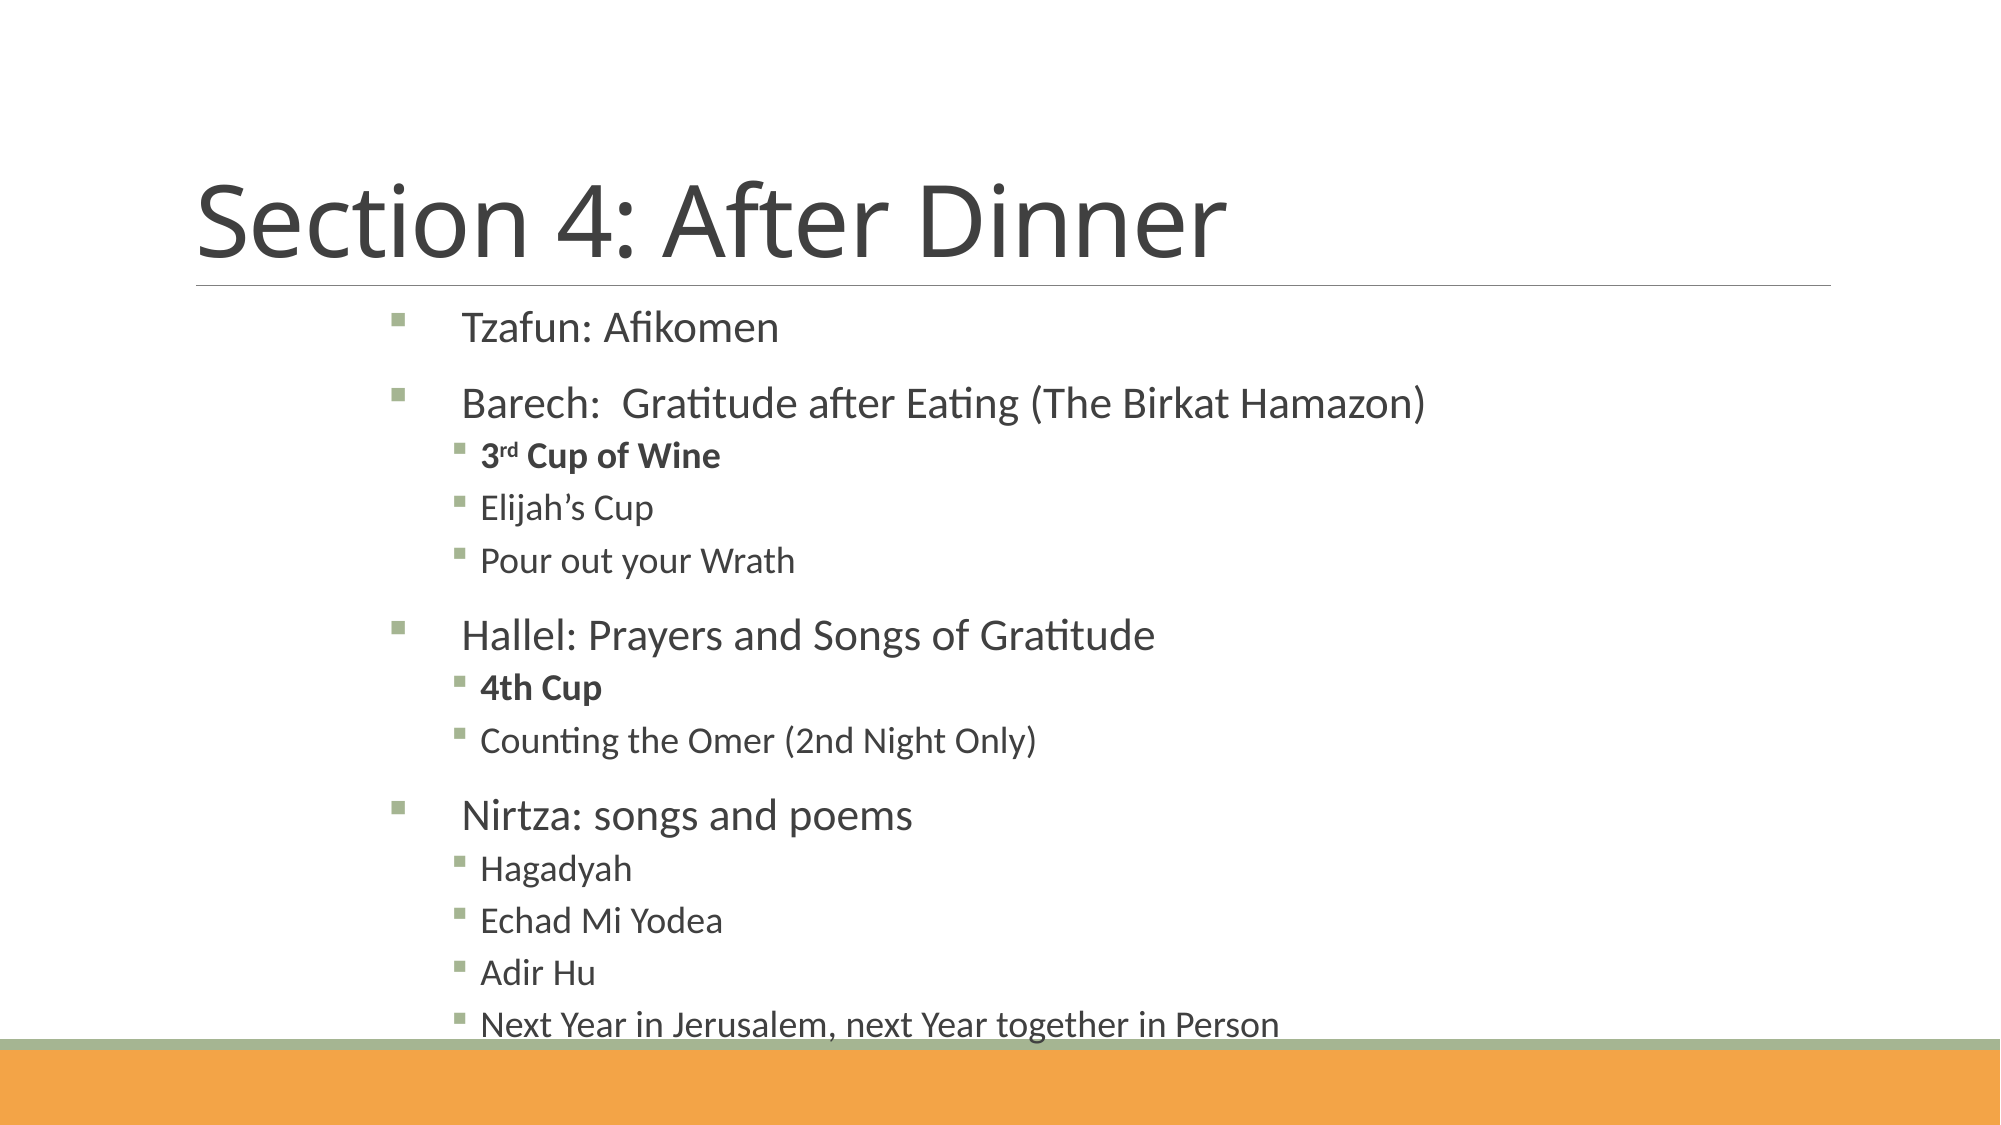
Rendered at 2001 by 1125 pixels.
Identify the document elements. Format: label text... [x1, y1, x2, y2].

list Tzafun: Afikomen Barech: Gratitude after Eating (The Birkat Hamazon) 3rd Cup of Wine Elijah’s Cup Pour out your Wrath Hallel: Prayers and Songs of Gratitude 4th Cup Counting the Omer (2nd Night Only) Nirtza: songs and poems Hagadyah Echad Mi Yodea Adir Hu Next Year in Jerusalem, next Year together in Person [387, 296, 1543, 1061]
title Section 4: After Dinner [180, 47, 1830, 285]
